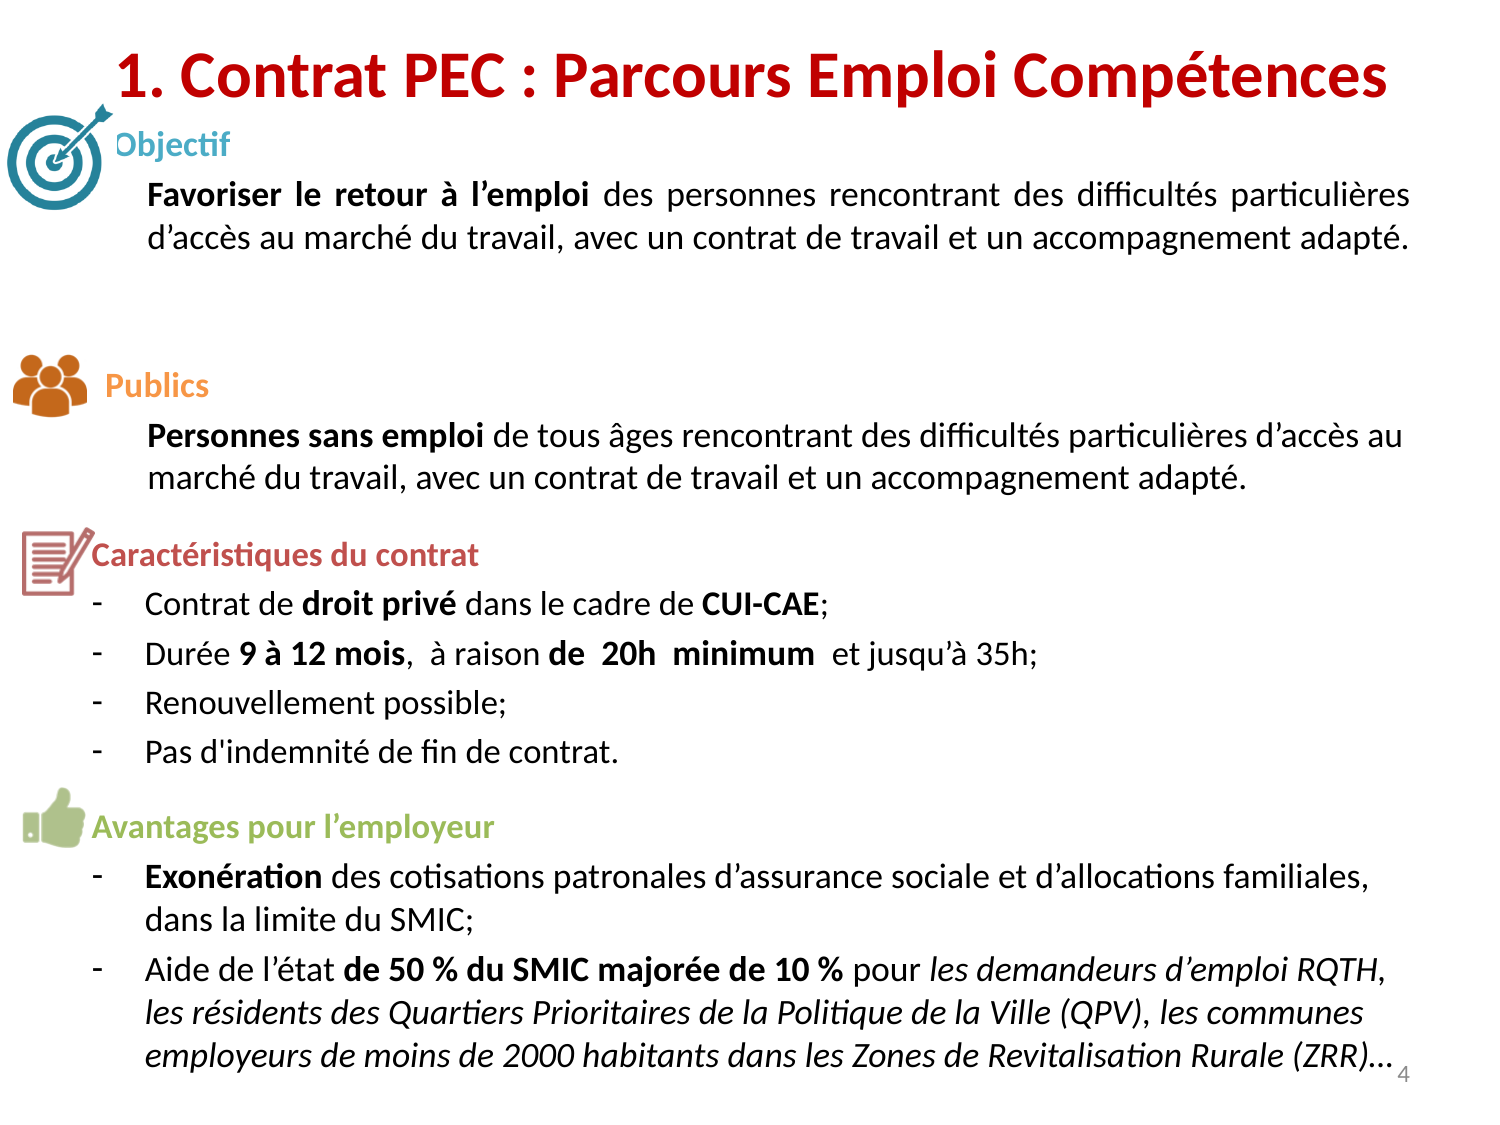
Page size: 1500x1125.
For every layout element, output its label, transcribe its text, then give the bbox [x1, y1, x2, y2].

picture [0, 97, 117, 216]
list Objectif Favoriser le retour à l’emploi des personnes rencontrant des difficultés particulières d’accès au marché du travail, avec un contrat de travail et un accompagnement adapté. Publics Personnes sans emploi de tous âges rencontrant des difficultés particulières d’accès au marché du travail, avec un contrat de travail et un accompagnement adapté. Caractéristiques du contrat Contrat de droit privé dans le cadre de CUI-CAE; Durée 9 à 12 mois, à raison de 20h minimum et jusqu’à 35h; Renouvellement possible; Pas d'indemnité de fin de contrat. Avantages pour l’employeur Exonération des cotisations patronales d’assurance sociale et d’allocations familiales, dans la limite du SMIC; Aide de l’état de 50 % du SMIC majorée de 10 % pour les demandeurs d’emploi RQTH, les résidents des Quartiers Prioritaires de la Politique de la Ville (QPV), les communes employeurs de moins de 2000 habitants dans les Zones de Revitalisation Rurale (ZRR)… [76, 113, 1427, 1094]
title 1. Contrat PEC : Parcours Emploi Compétences [76, 19, 1427, 113]
picture [21, 525, 95, 599]
picture [13, 349, 87, 424]
slide_number 4 [1074, 1042, 1425, 1103]
picture [9, 774, 95, 860]
